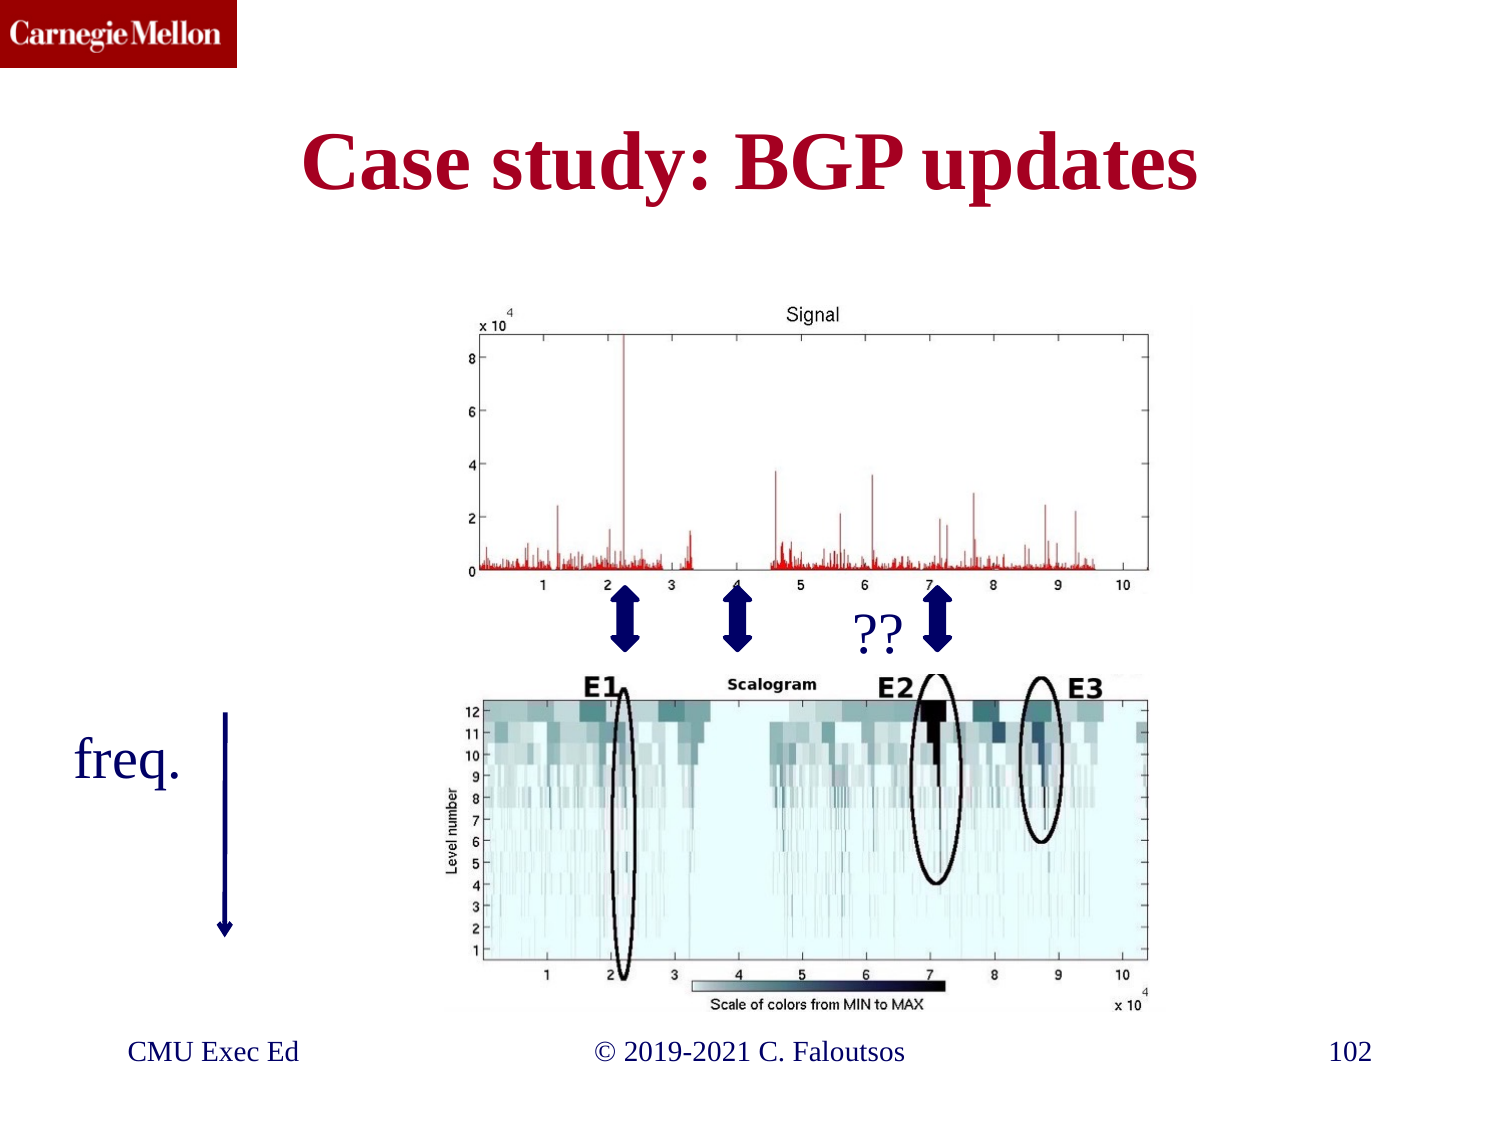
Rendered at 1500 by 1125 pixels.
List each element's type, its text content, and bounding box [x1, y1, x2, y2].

picture [0, 0, 237, 68]
text_box [612, 604, 638, 650]
text_box ?? [838, 604, 920, 673]
footer ©️ 2019-2021 C. Faloutsos [512, 1024, 988, 1101]
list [444, 674, 1166, 1013]
title Case study: BGP updates [112, 99, 1388, 213]
text_box [924, 604, 950, 650]
picture [437, 305, 1194, 595]
text_box [725, 604, 751, 650]
slide_number 102 [1074, 1024, 1388, 1101]
slide_number CMU Exec Ed [112, 1024, 426, 1101]
text_box freq. [58, 712, 197, 798]
